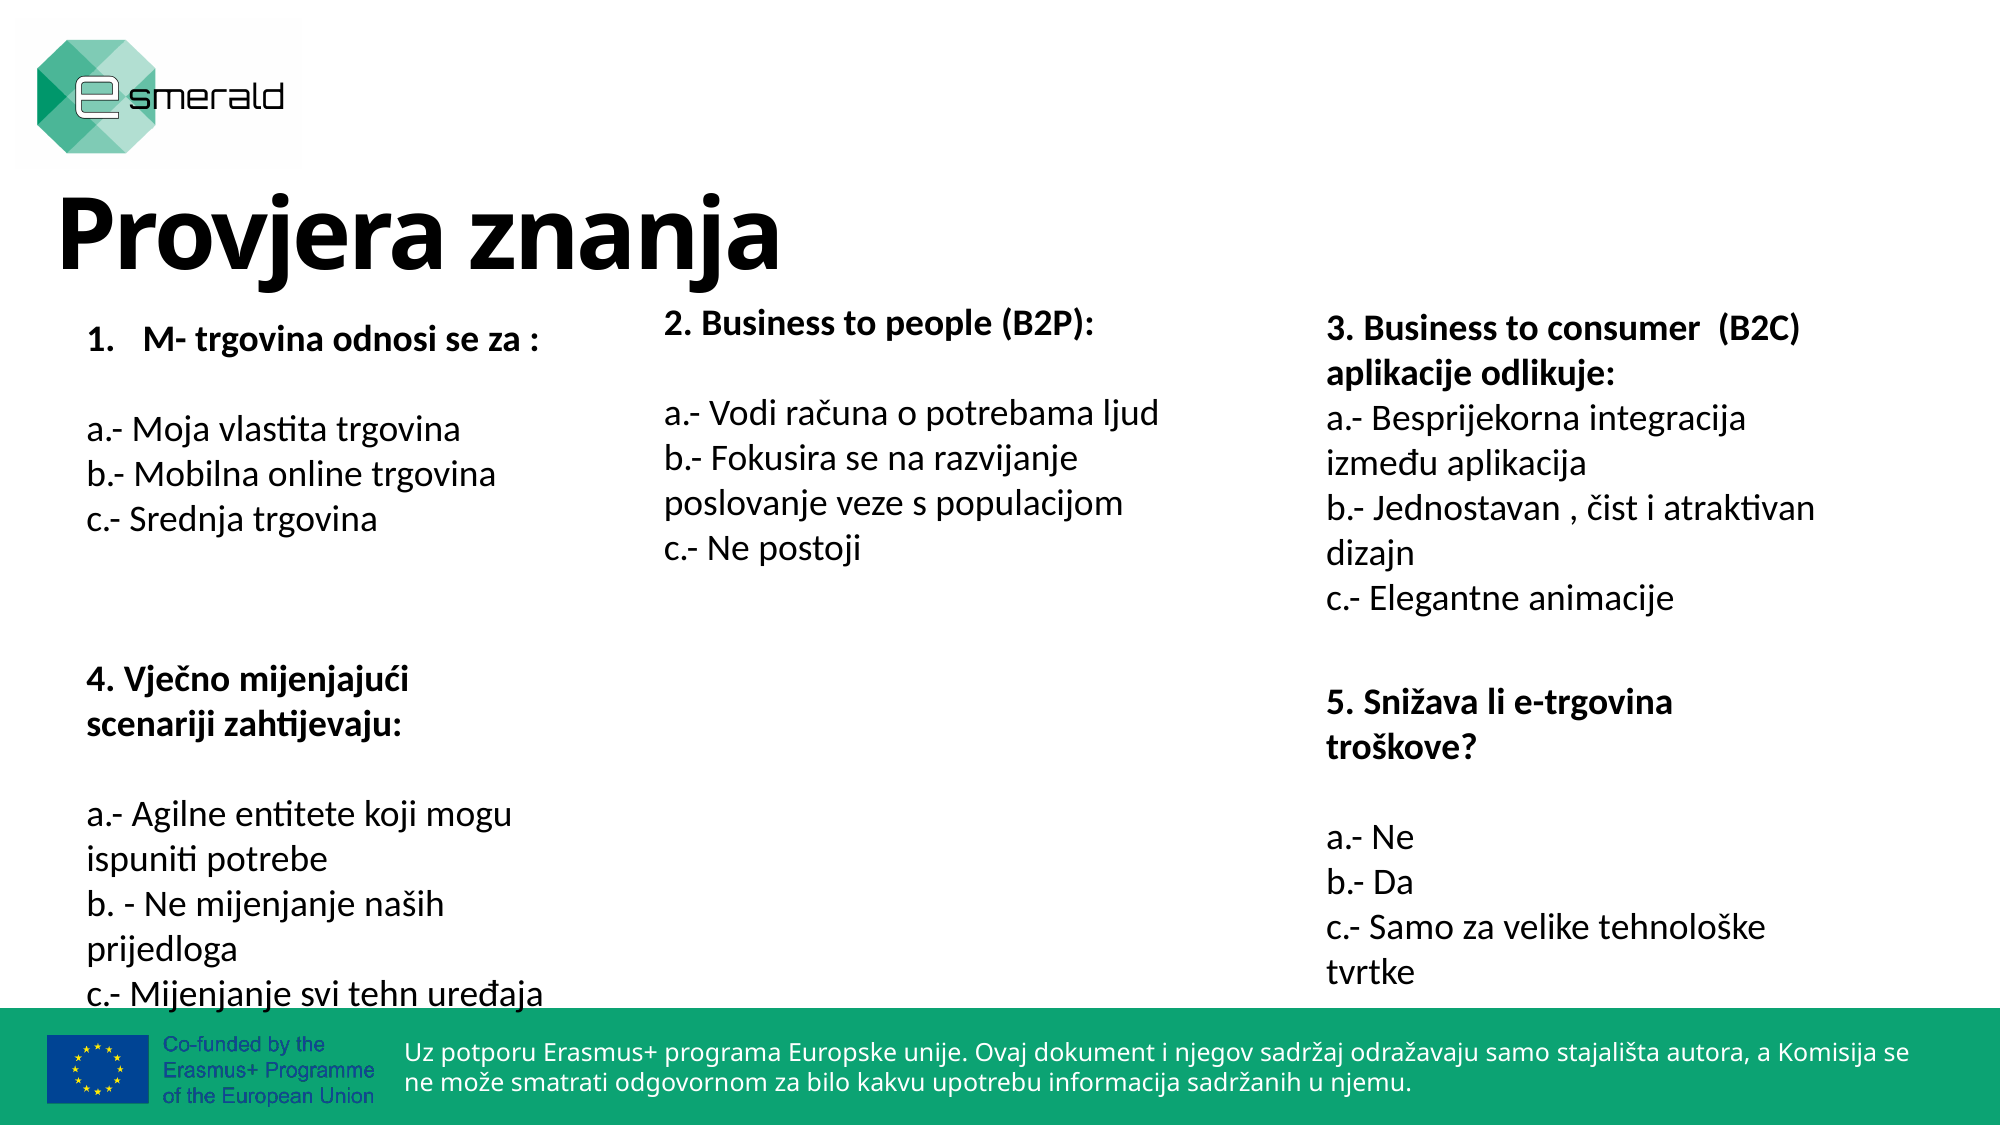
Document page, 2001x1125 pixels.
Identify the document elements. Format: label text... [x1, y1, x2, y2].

text_box 5. Snižava li e-trgovina troškove? a.- Ne b.- Da c.- Samo za velike tehnološke tvrtke [1311, 669, 1846, 1000]
text_box 3. Business to consumer (B2C) aplikacije odlikuje: a.- Besprijekorna integracija između aplikacija b.- Jednostavan , čist i atraktivan dizajn c.- Elegantne animacije [1311, 295, 1883, 626]
text_box Provjera znanja [52, 167, 1737, 290]
text_box 2. Business to people (B2P): a.- Vodi računa o potrebama ljud b.- Fokusira se na razvijanje poslovanje veze s populacijom c.- Ne postoji [649, 290, 1203, 576]
picture [15, 18, 302, 169]
picture [47, 1035, 374, 1107]
text_box 4. Vječno mijenjajući scenariji zahtijevaju: a.- Agilne entitete koji mogu ispuniti potrebe b. - Ne mijenjanje naših prijedloga c.- Mijenjanje svi tehn uređaja [71, 646, 563, 1022]
text_box M- trgovina odnosi se za : a.- Moja vlastita trgovina b.- Mobilna online trgovina c.- Srednja trgovina [71, 306, 563, 547]
